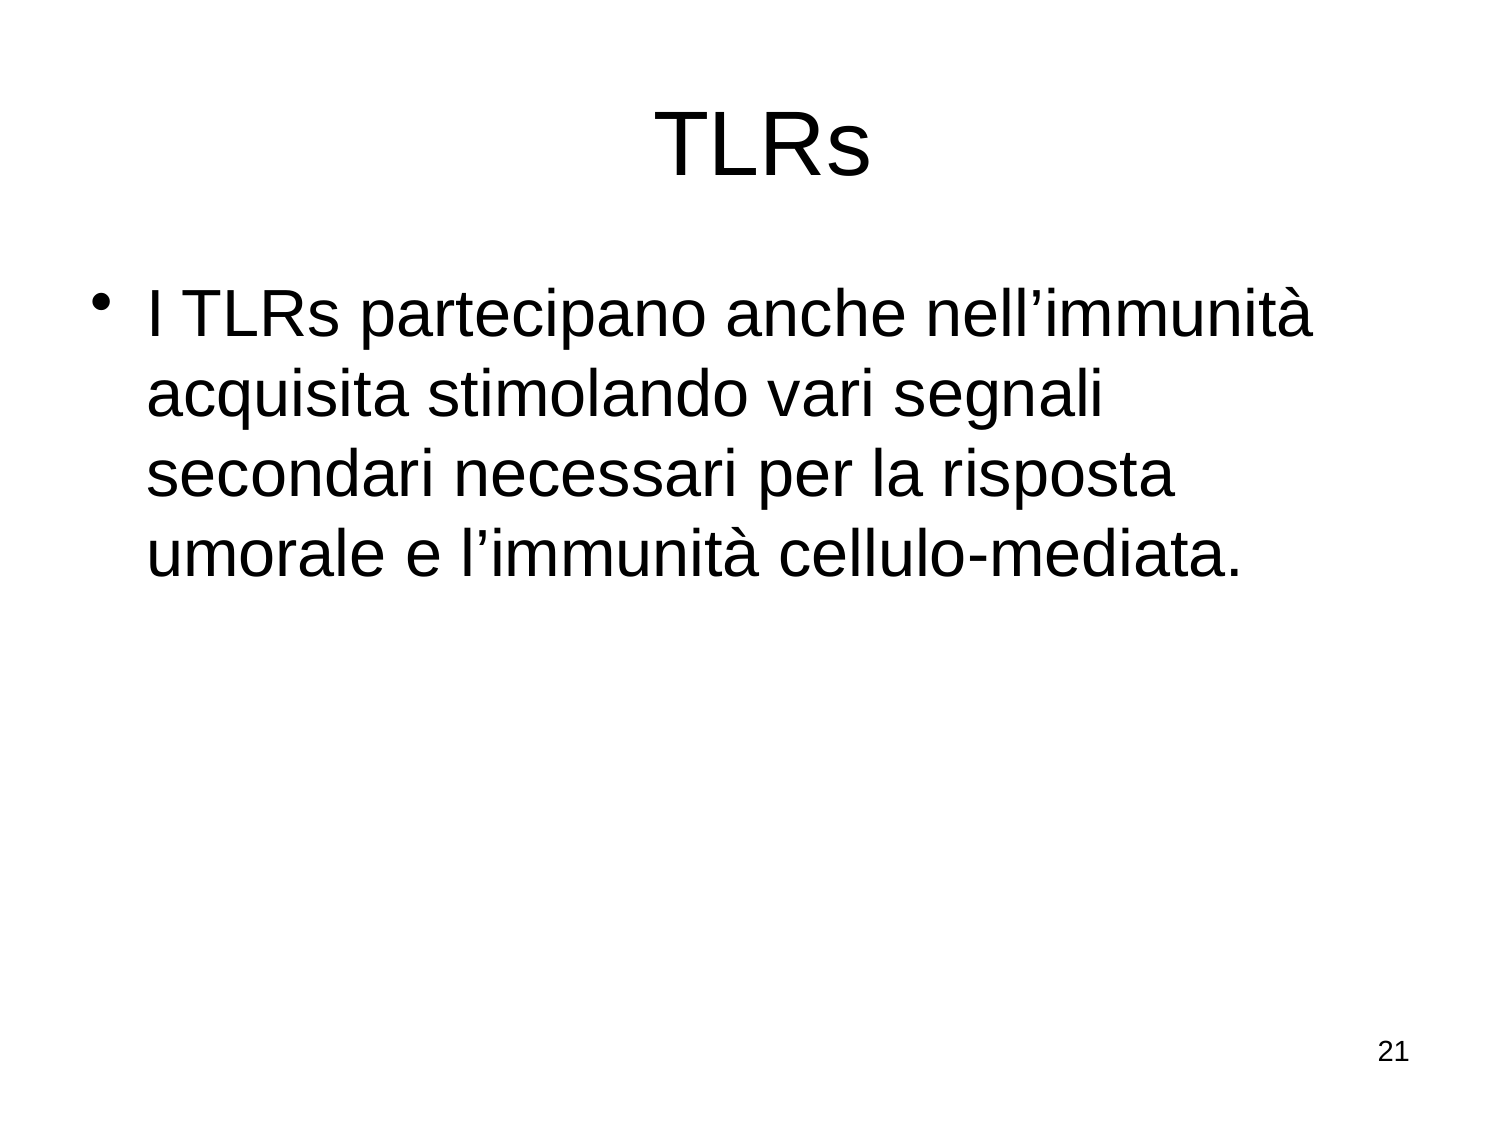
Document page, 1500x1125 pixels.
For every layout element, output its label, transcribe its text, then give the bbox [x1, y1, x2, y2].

title TLRs [74, 44, 1426, 233]
list I TLRs partecipano anche nell’immunità acquisita stimolando vari segnali secondari necessari per la risposta umorale e l’immunità cellulo-mediata. [74, 262, 1426, 1006]
slide_number 21 [1074, 1024, 1426, 1103]
